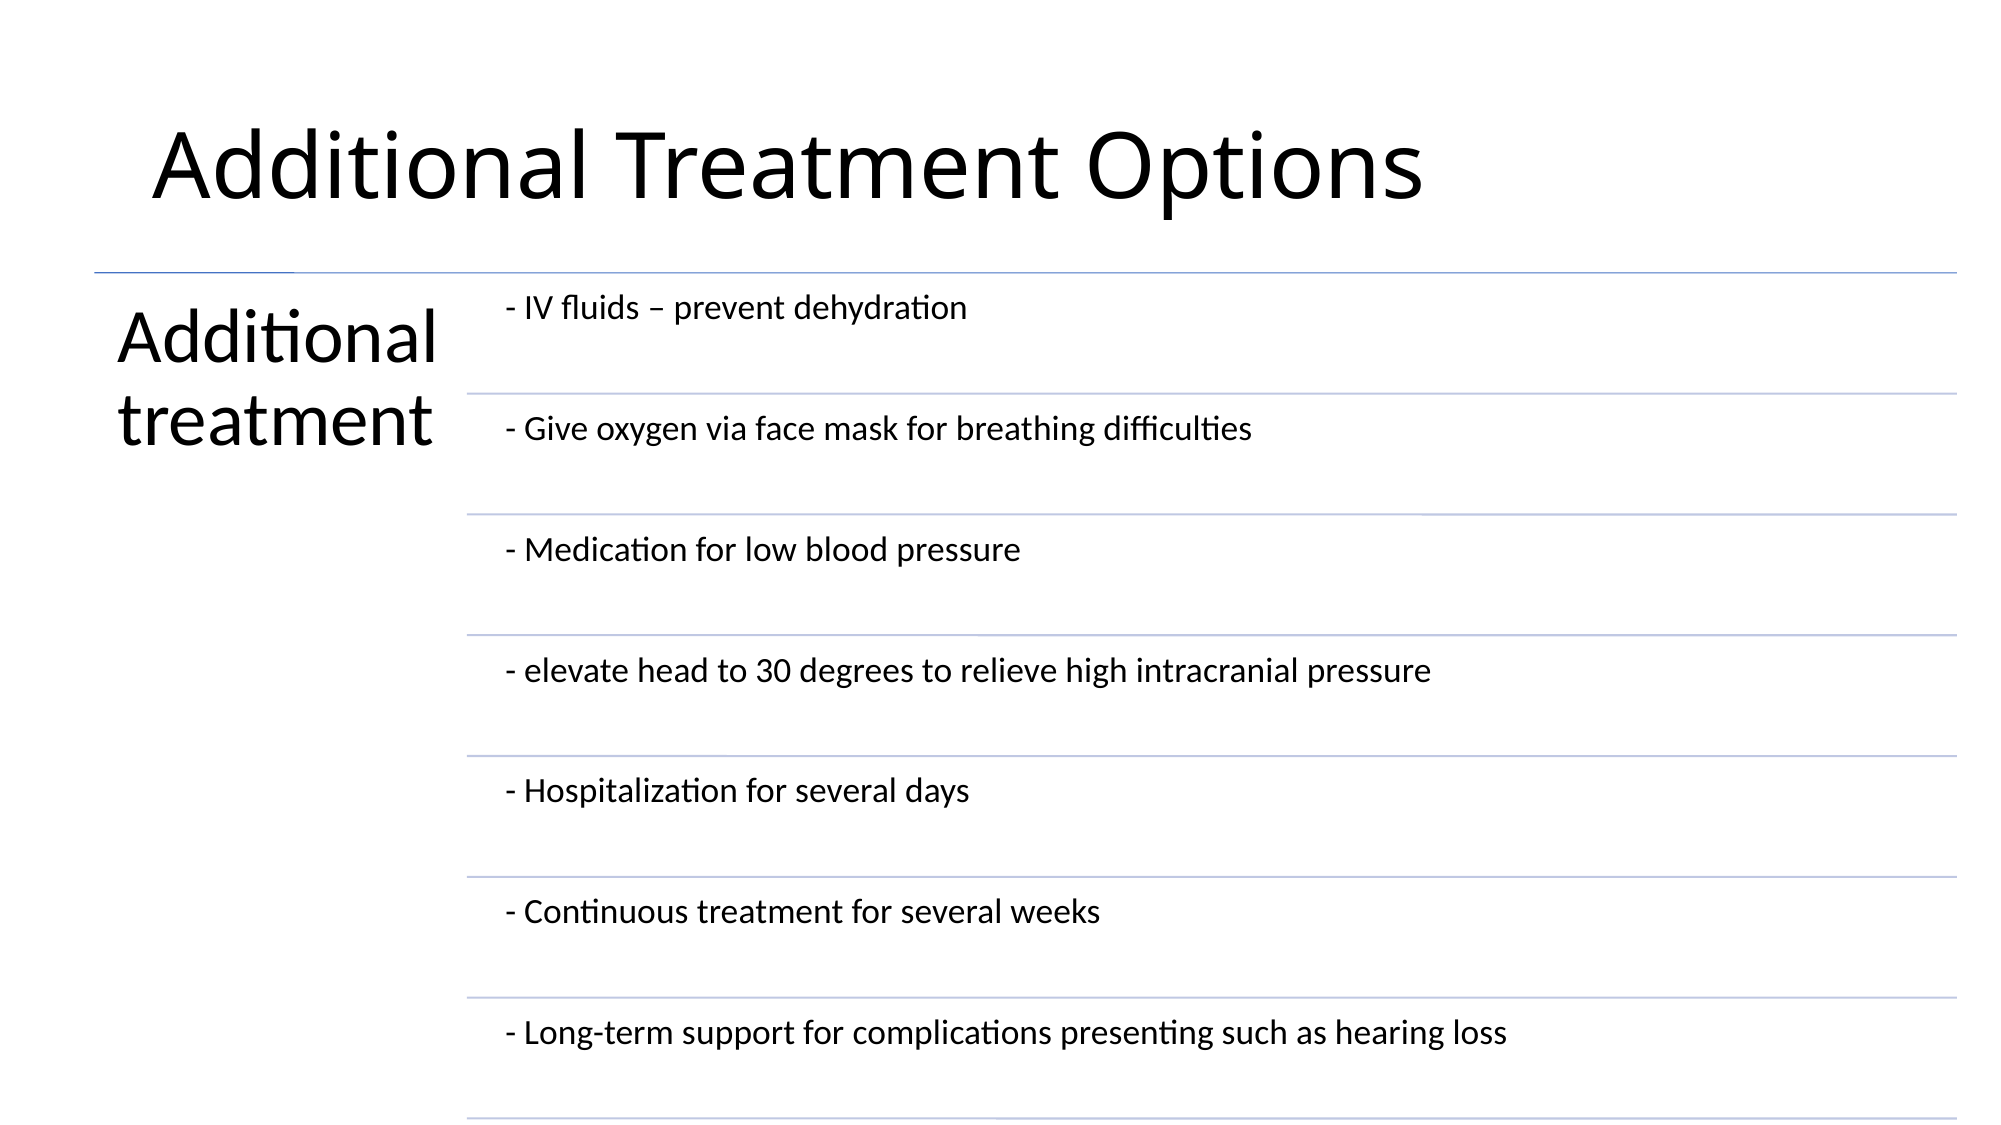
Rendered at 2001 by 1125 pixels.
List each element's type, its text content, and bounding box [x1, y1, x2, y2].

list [94, 272, 1957, 1125]
title Additional Treatment Options [137, 59, 1863, 272]
